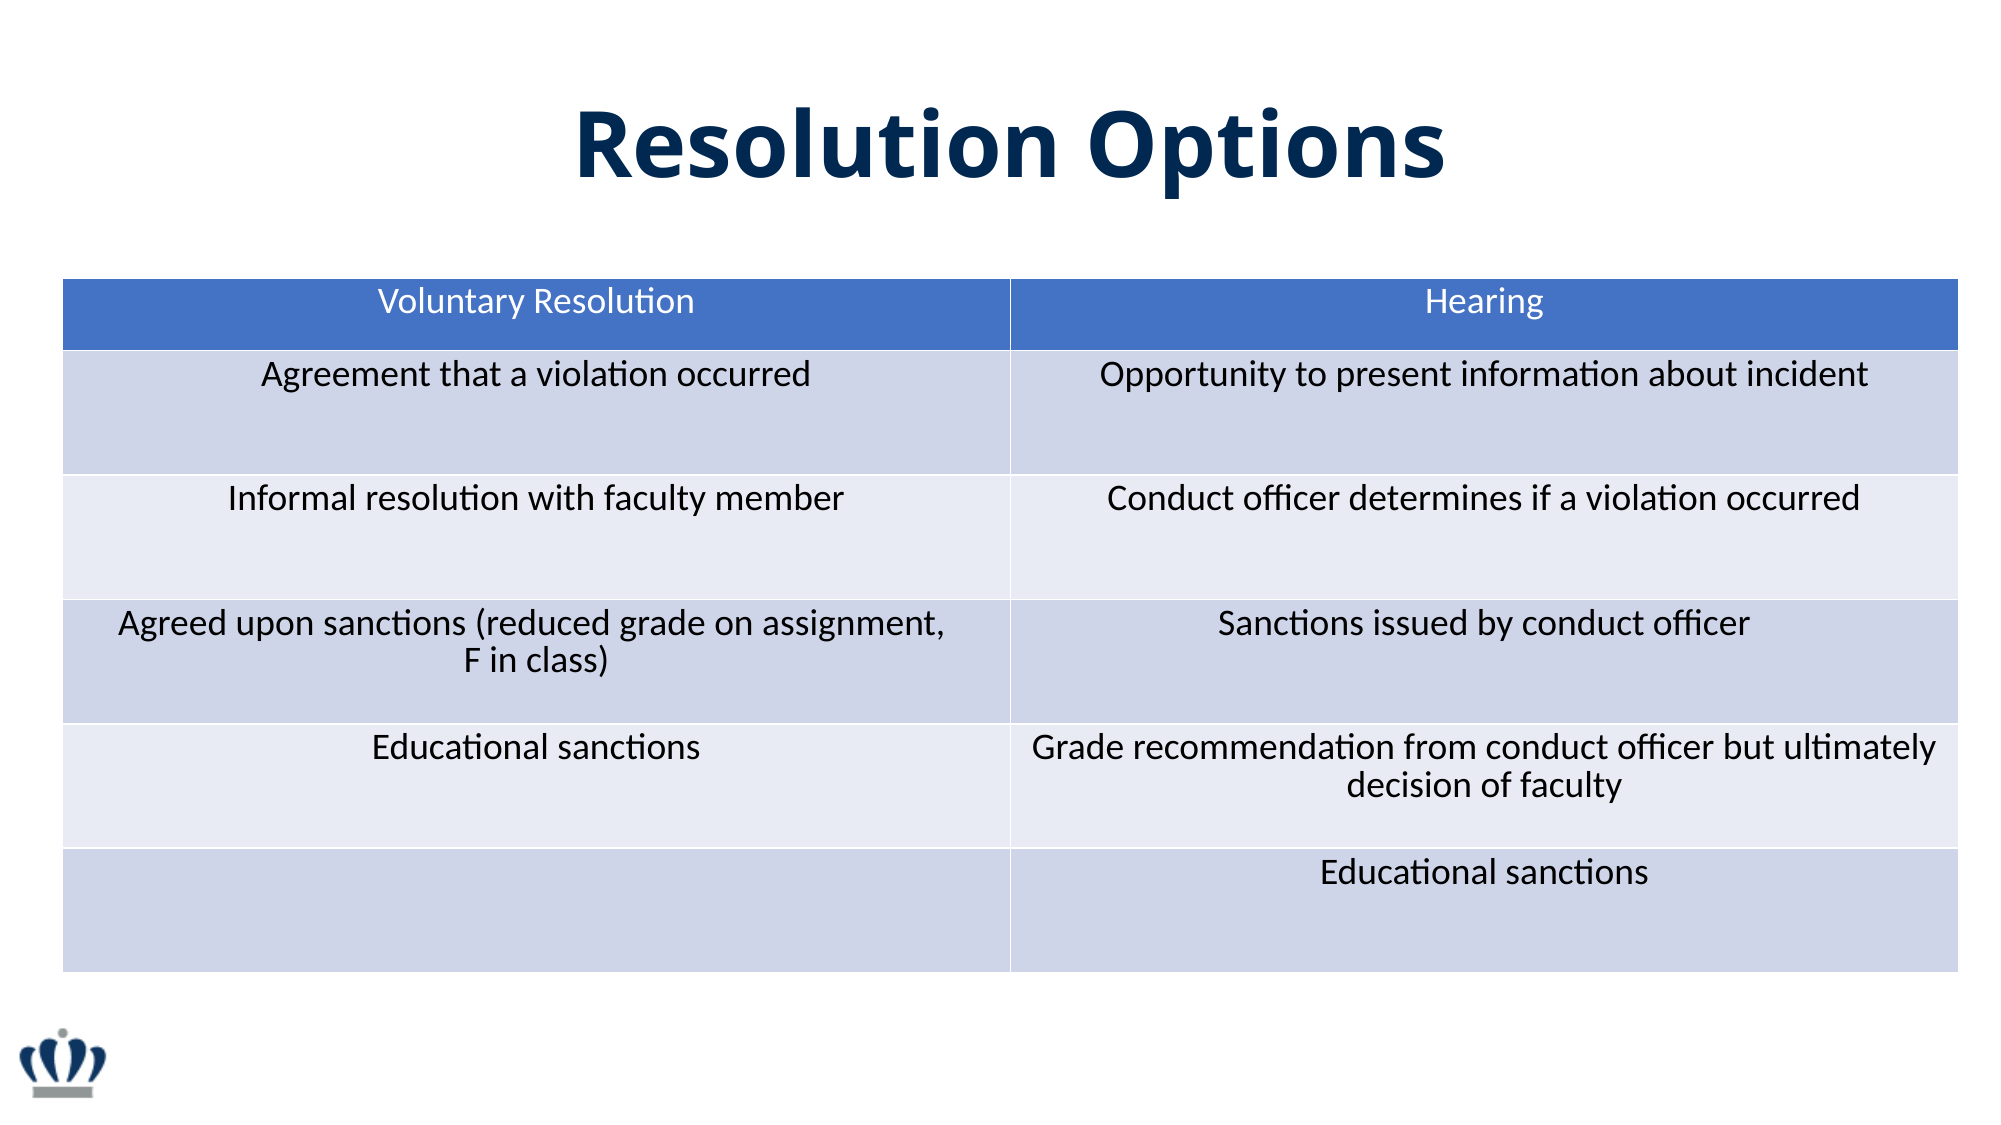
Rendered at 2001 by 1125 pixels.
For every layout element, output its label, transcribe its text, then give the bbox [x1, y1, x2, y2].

table_cell Sanctions issued by conduct officer [1011, 600, 1958, 723]
table_header Hearing [1011, 279, 1958, 350]
table_cell [63, 849, 1010, 972]
table_cell Opportunity to present information about incident [1011, 351, 1958, 474]
table_cell Educational sanctions [63, 725, 1010, 847]
table_cell Grade recommendation from conduct officer but ultimately decision of faculty [1011, 725, 1958, 847]
table_header Voluntary Resolution [63, 279, 1010, 350]
table_cell Agreement that a violation occurred [63, 351, 1010, 474]
table_cell Informal resolution with faculty member [63, 476, 1010, 599]
table_cell Agreed upon sanctions (reduced grade on assignment, F in class) [63, 600, 1010, 723]
title Resolution Options [187, 68, 1833, 228]
picture [0, 1004, 125, 1125]
table_cell Conduct officer determines if a violation occurred [1011, 476, 1958, 599]
table_cell Educational sanctions [1011, 849, 1958, 972]
